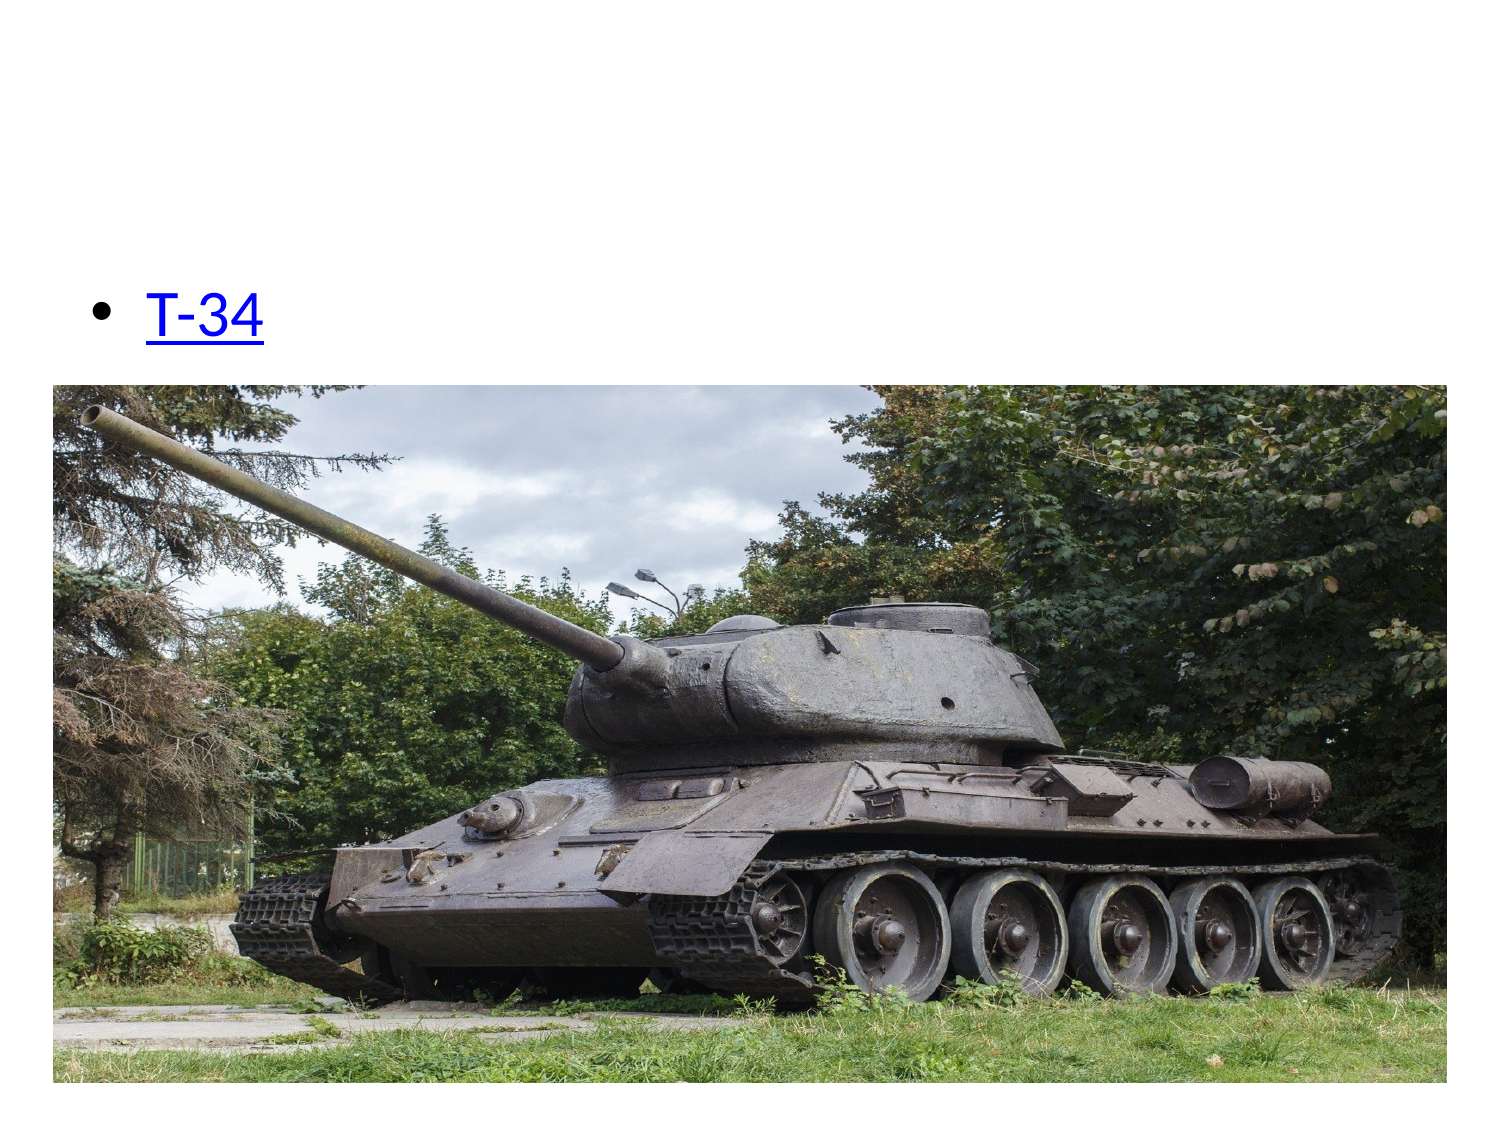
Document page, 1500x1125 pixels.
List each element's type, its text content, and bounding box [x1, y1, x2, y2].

picture [52, 385, 1448, 1083]
list Т-34 [75, 262, 1425, 383]
